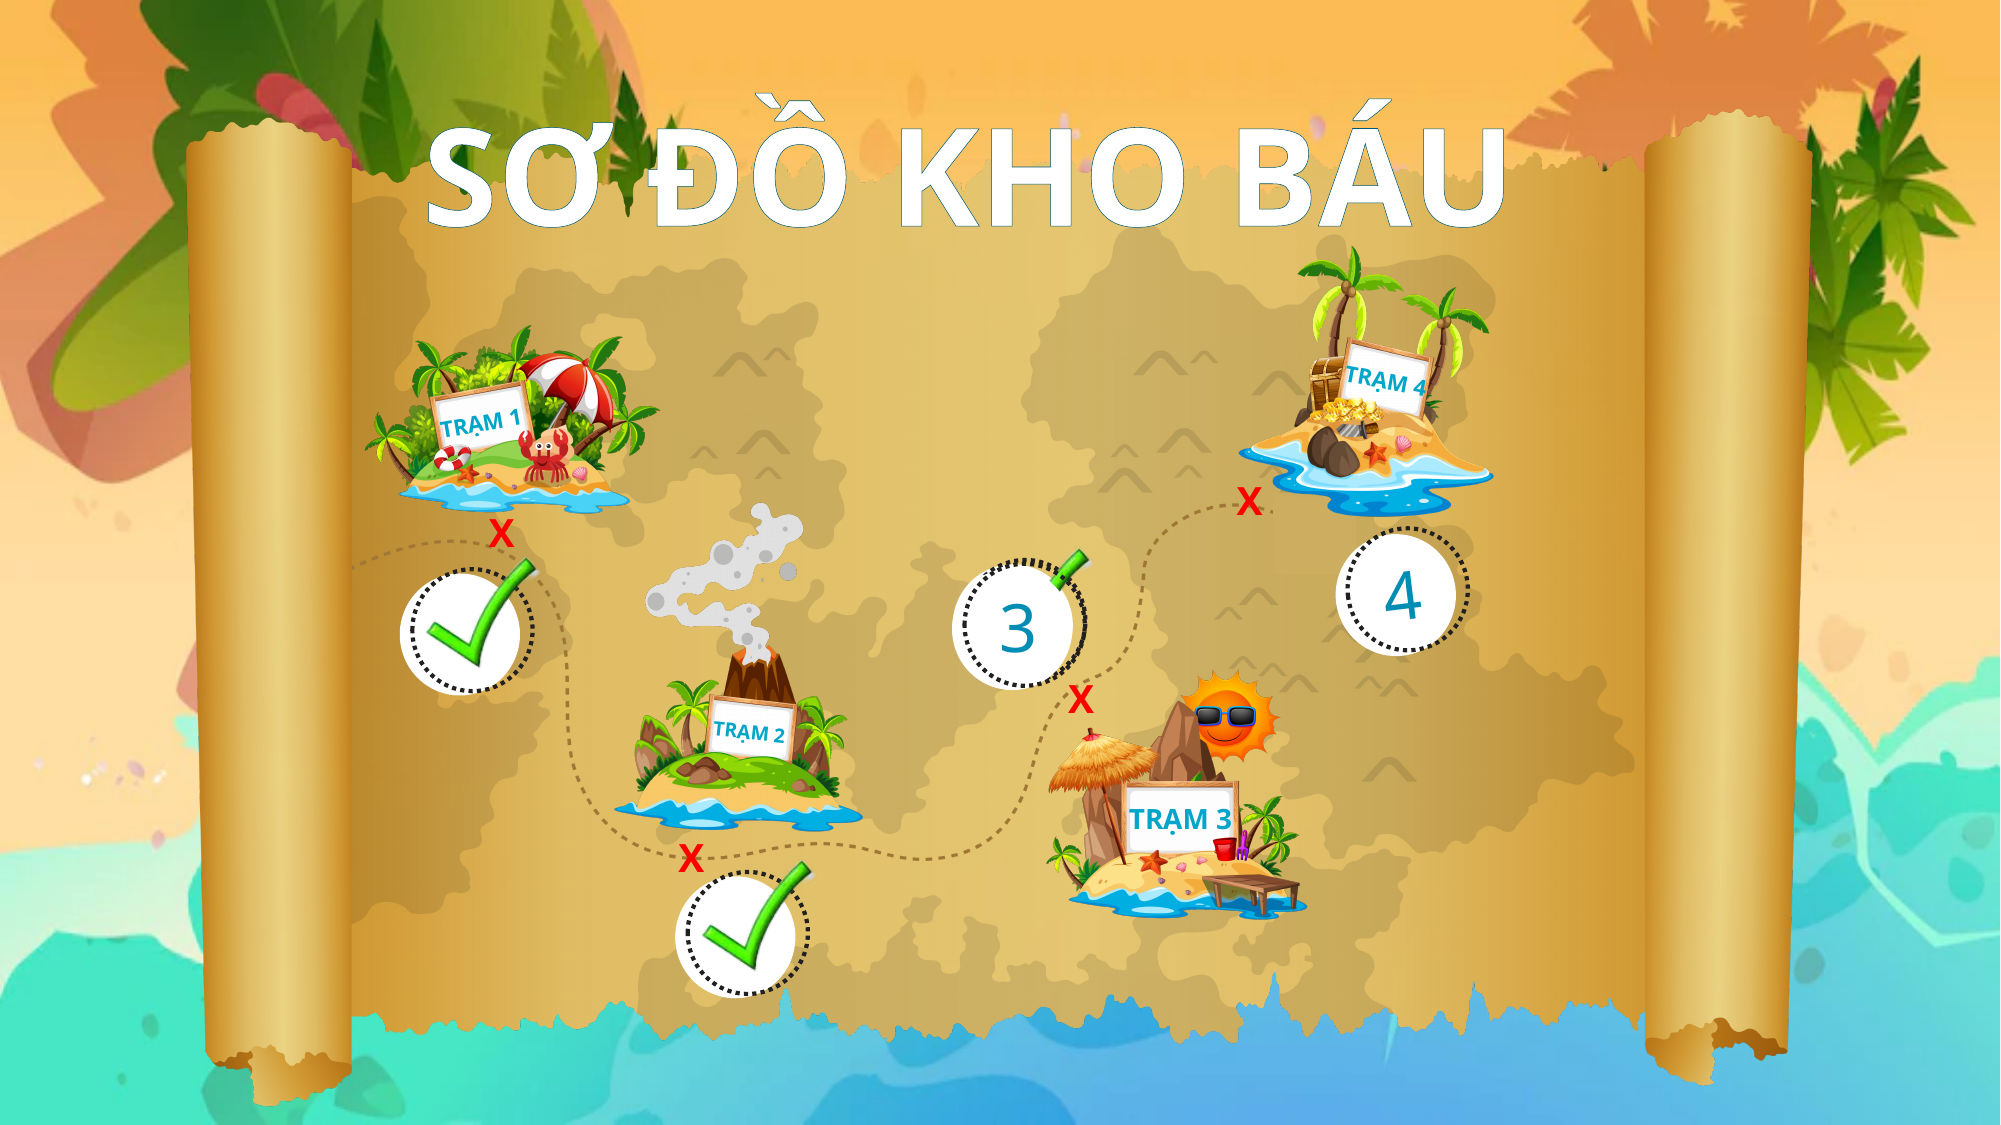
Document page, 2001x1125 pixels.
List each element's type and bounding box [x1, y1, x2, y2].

text_box [399, 550, 544, 696]
text_box [555, 466, 984, 889]
text_box [325, 280, 693, 564]
text_box [951, 563, 1086, 691]
text_box [952, 541, 1097, 687]
text_box [105, 81, 1882, 1125]
text_box [1335, 540, 1469, 656]
picture [0, 0, 2001, 1125]
text_box [674, 853, 819, 999]
text_box [1114, 233, 1582, 532]
text_box [930, 654, 1368, 947]
